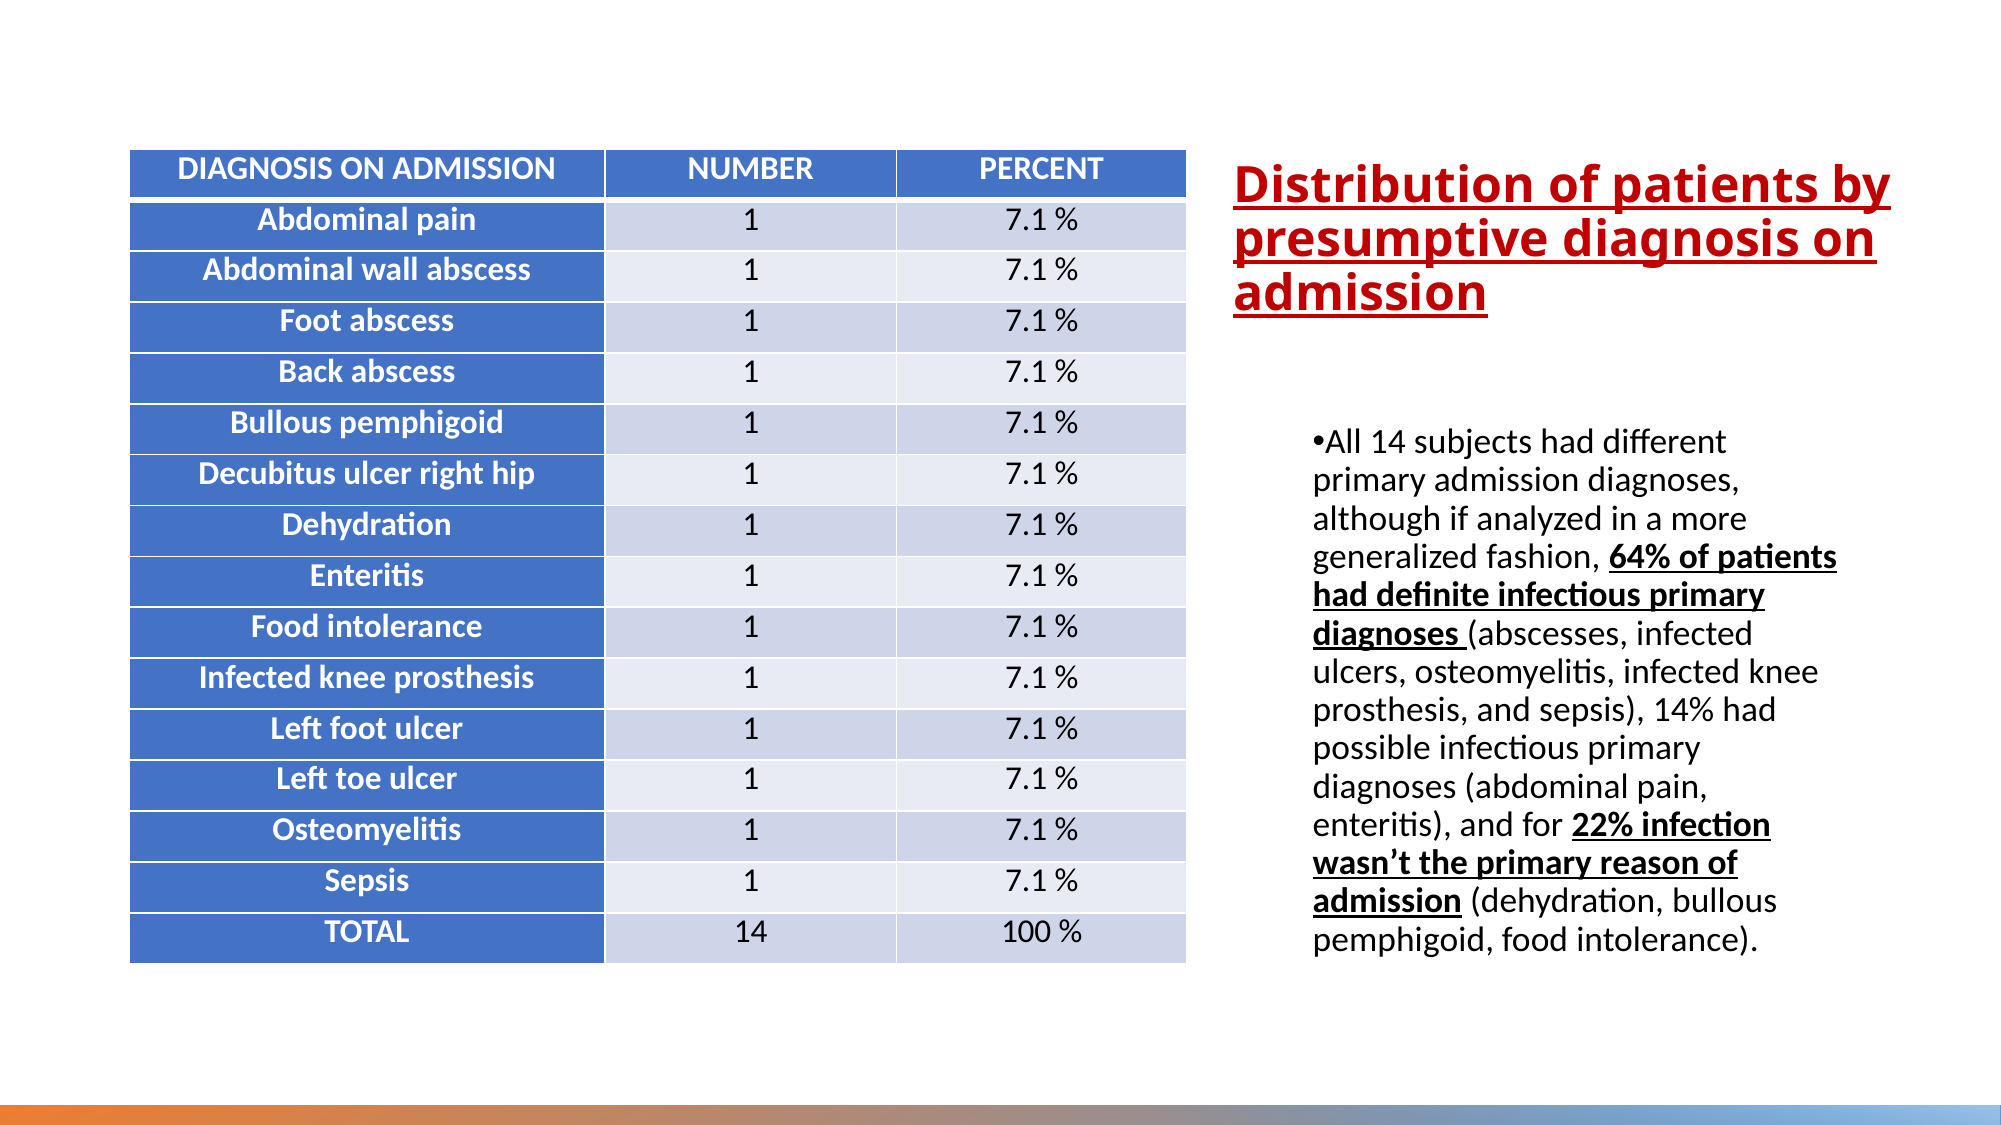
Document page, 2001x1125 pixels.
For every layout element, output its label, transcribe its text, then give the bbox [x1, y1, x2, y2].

table_cell 1 [606, 455, 896, 505]
table_cell Dehydration [130, 506, 604, 556]
table_cell Sepsis [130, 863, 604, 912]
table_header PERCENT [897, 150, 1186, 197]
list All 14 subjects had different primary admission diagnoses, although if analyzed in a more generalized fashion, 64% of patients had definite infectious primary diagnoses (abscesses, infected ulcers, osteomyelitis, infected knee prosthesis, and sepsis), 14% had possible infectious primary diagnoses (abdominal pain, enteritis), and for 22% infection wasn’t the primary reason of admission (dehydration, bullous pemphigoid, food intolerance). [1297, 415, 1863, 982]
table_header NUMBER [606, 150, 896, 197]
table_cell 7.1 % [897, 863, 1186, 912]
table_cell 1 [606, 710, 896, 759]
table_cell 1 [606, 354, 896, 403]
table_cell 7.1 % [897, 354, 1186, 403]
table_cell 7.1 % [897, 203, 1186, 250]
table_cell Infected knee prosthesis [130, 659, 604, 708]
table_cell Back abscess [130, 354, 604, 403]
table_cell 1 [606, 608, 896, 657]
table_cell 1 [606, 252, 896, 301]
table_cell 7.1 % [897, 761, 1186, 810]
table_cell Left foot ulcer [130, 710, 604, 759]
table_cell 7.1 % [897, 405, 1186, 454]
table_cell 1 [606, 557, 896, 606]
table_cell Enteritis [130, 557, 604, 606]
table_cell 7.1 % [897, 455, 1186, 505]
table_cell 7.1 % [897, 812, 1186, 861]
table_cell 1 [606, 761, 896, 810]
title Distribution of patients by presumptive diagnosis on admission [1218, 121, 1932, 329]
table_cell 7.1 % [897, 659, 1186, 708]
table_cell Abdominal wall abscess [130, 252, 604, 301]
table_cell 14 [606, 914, 896, 963]
table_cell 1 [606, 812, 896, 861]
table_cell Left toe ulcer [130, 761, 604, 810]
table_cell Food intolerance [130, 608, 604, 657]
table_cell 1 [606, 863, 896, 912]
table_cell 100 % [897, 914, 1186, 963]
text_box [0, 1105, 2000, 1125]
table_cell 1 [606, 506, 896, 556]
table_cell 1 [606, 203, 896, 250]
table_cell Foot abscess [130, 303, 604, 352]
table_cell Osteomyelitis [130, 812, 604, 861]
table_header DIAGNOSIS ON ADMISSION [130, 150, 604, 197]
table_cell Abdominal pain [130, 203, 604, 250]
table_cell 1 [606, 405, 896, 454]
table_cell 1 [606, 659, 896, 708]
table_cell 1 [606, 303, 896, 352]
table_cell 7.1 % [897, 608, 1186, 657]
table_cell 7.1 % [897, 303, 1186, 352]
table_cell 7.1 % [897, 710, 1186, 759]
table_cell 7.1 % [897, 252, 1186, 301]
table_cell TOTAL [130, 914, 604, 963]
table_cell Bullous pemphigoid [130, 405, 604, 454]
table_cell Decubitus ulcer right hip [130, 455, 604, 505]
table_cell 7.1 % [897, 506, 1186, 556]
table_cell 7.1 % [897, 557, 1186, 606]
